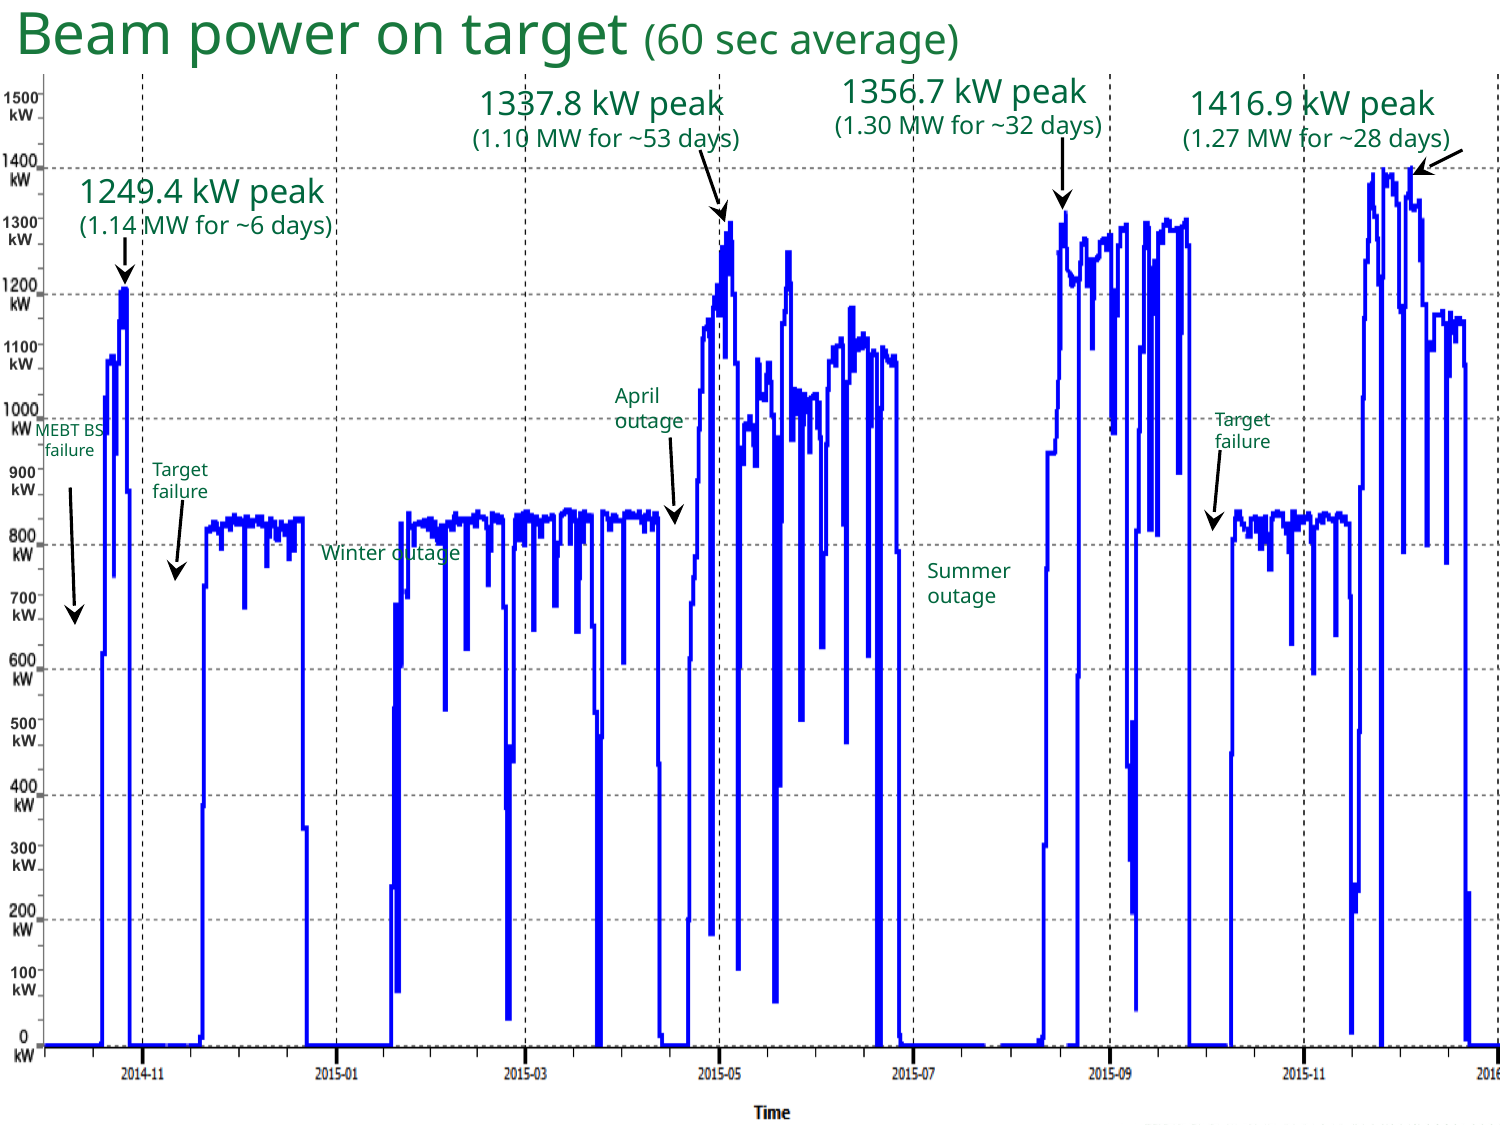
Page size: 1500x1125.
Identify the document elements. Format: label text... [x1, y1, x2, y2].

title Beam power on target (60 sec average) [0, 0, 1417, 72]
text_box 1356.7 kW peak (1.30 MW for ~32 days) [787, 62, 1150, 71]
picture [0, 0, 1500, 1125]
